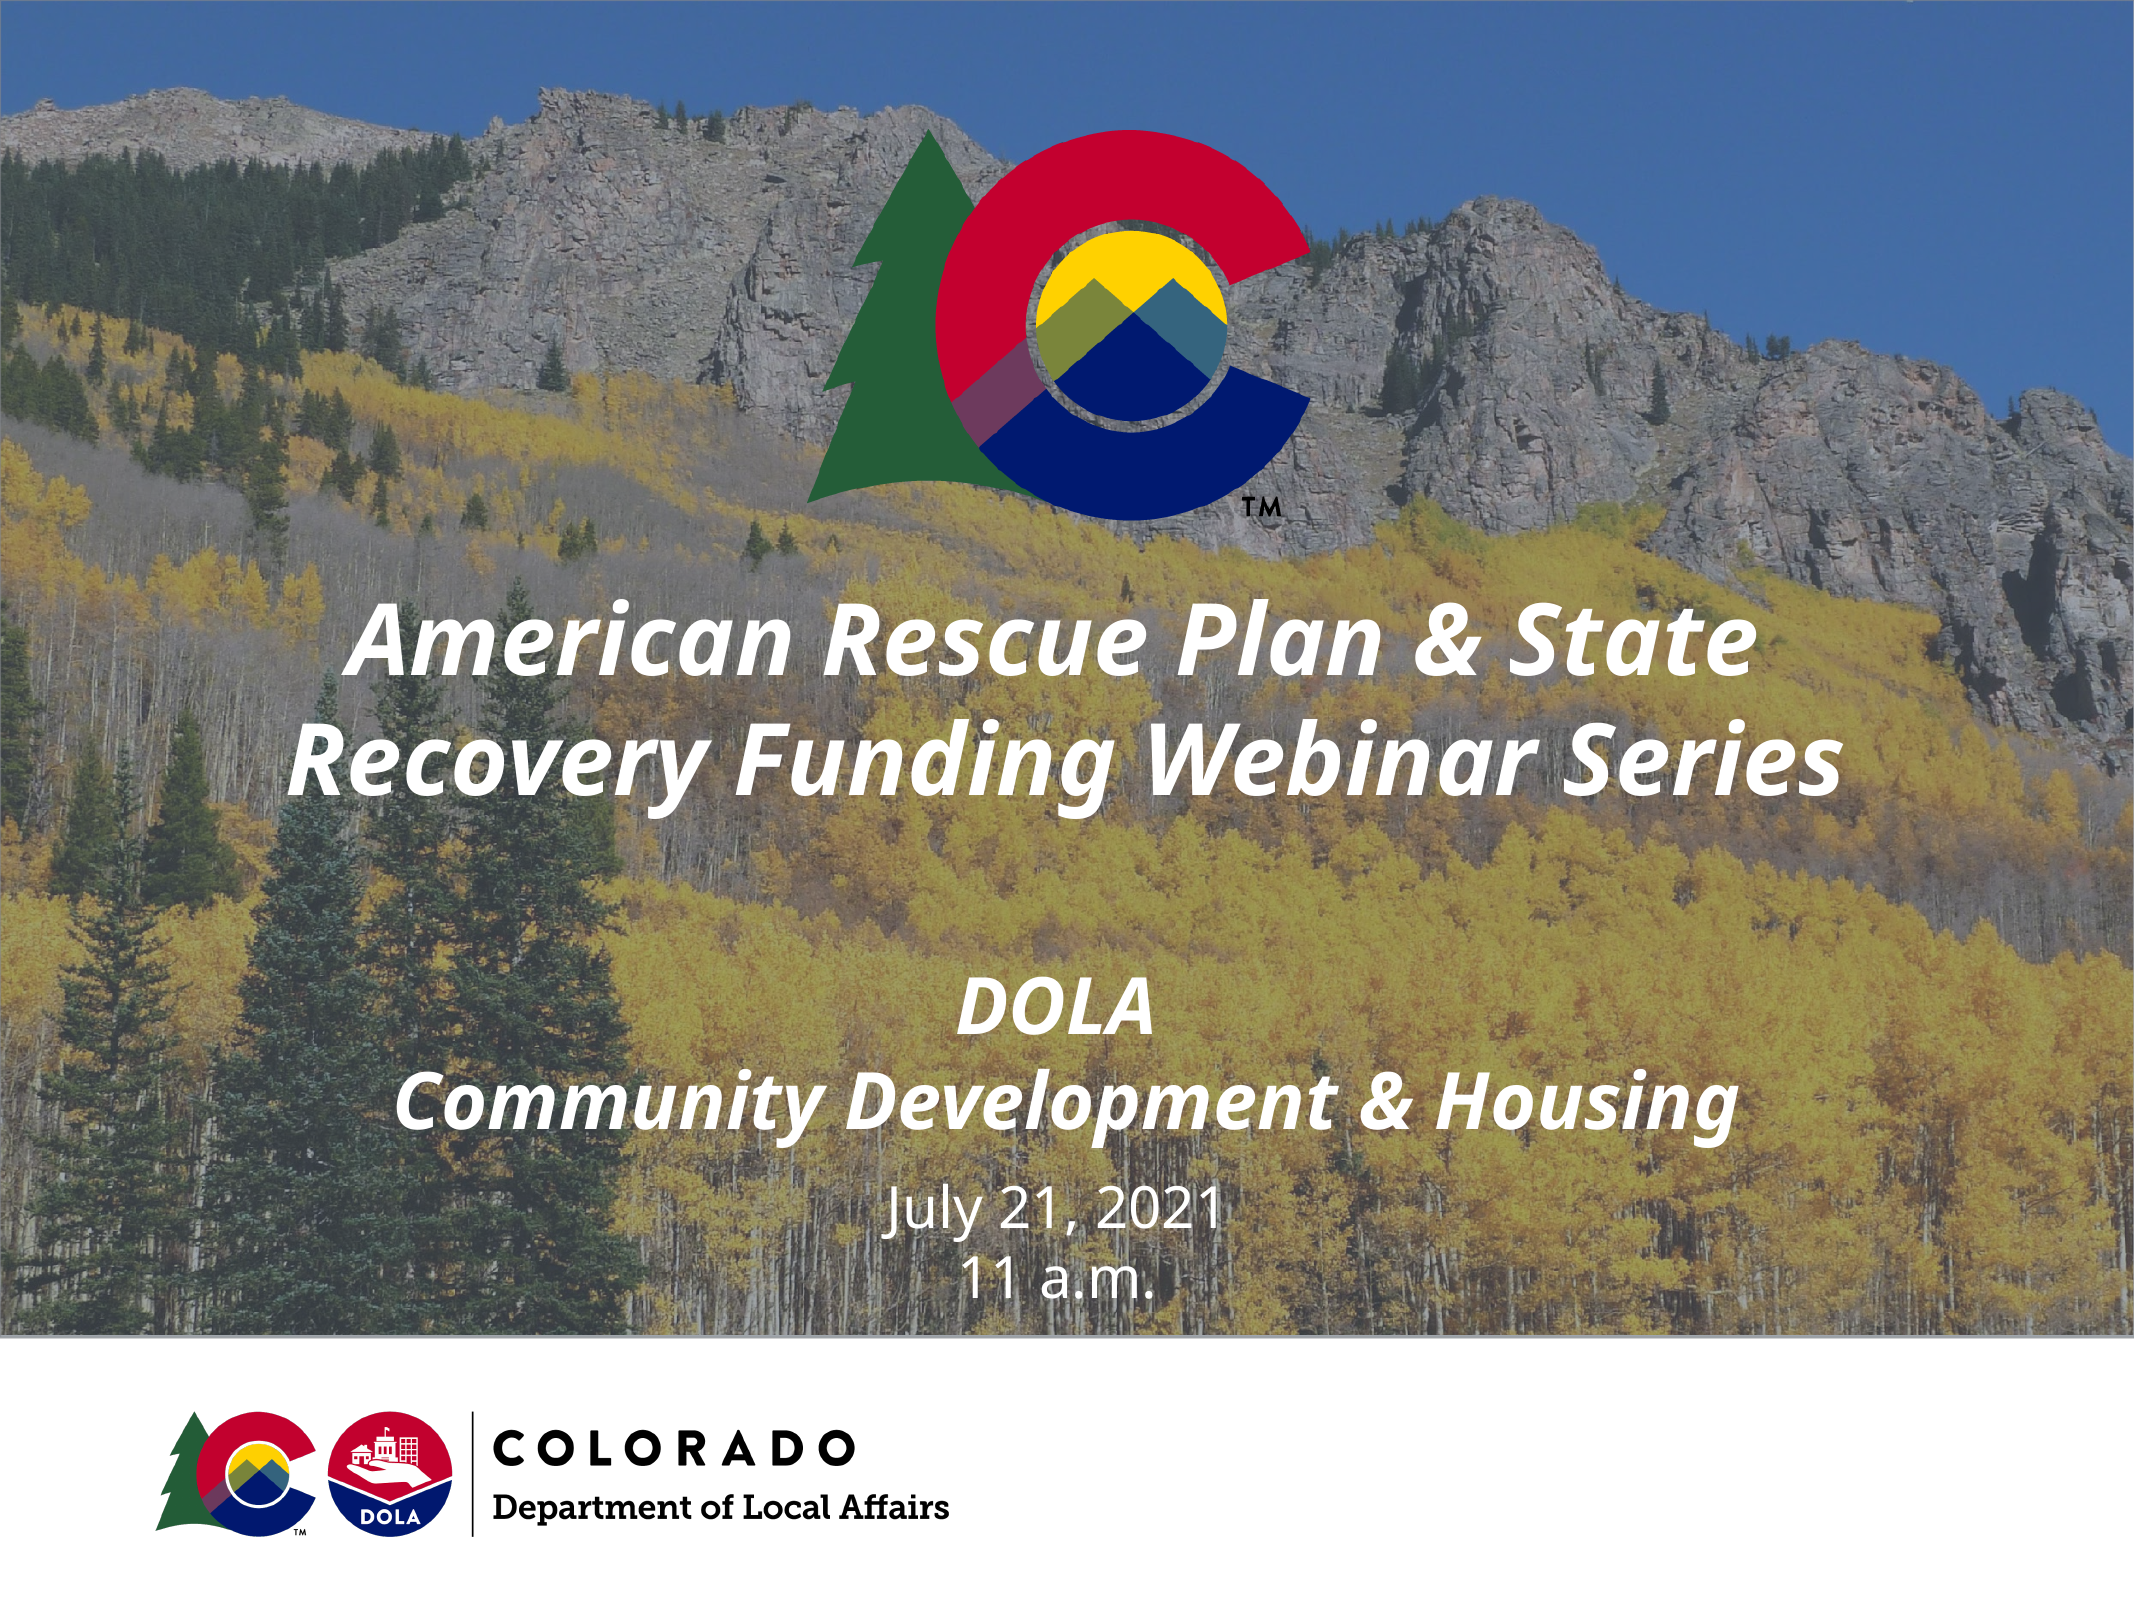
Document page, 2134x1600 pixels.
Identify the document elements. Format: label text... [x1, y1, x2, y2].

subtitle July 21, 2021 11 a.m. [121, 1093, 1994, 1326]
title American Rescue Plan & State Recovery Funding Webinar Series DOLA Community Development & Housing [159, 575, 1974, 1046]
picture [802, 124, 1336, 525]
picture [154, 1410, 950, 1538]
